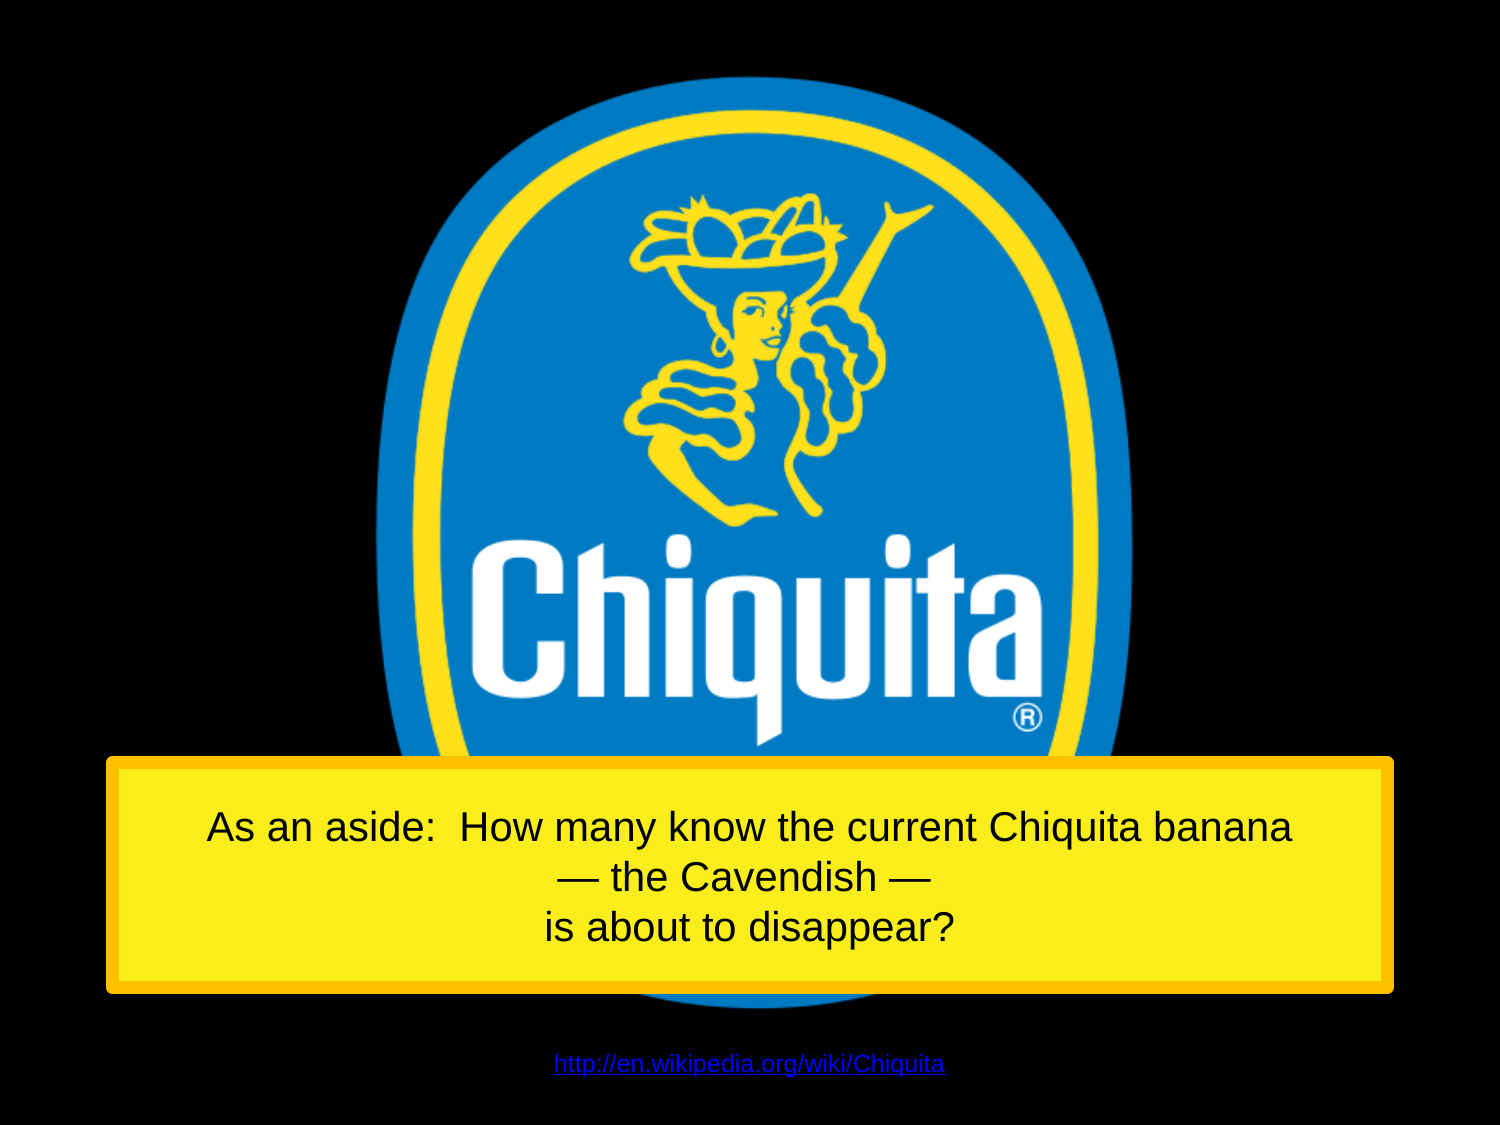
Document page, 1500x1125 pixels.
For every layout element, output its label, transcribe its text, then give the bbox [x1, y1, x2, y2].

picture [359, 59, 1141, 1021]
text_box http://en.wikipedia.org/wiki/Chiquita [224, 1039, 1275, 1085]
text_box As an aside: How many know the current Chiquita banana — the Cavendish — is about to disappear? [112, 762, 354, 988]
text_box As an aside: How many know the current Chiquita banana — the Cavendish — is about to disappear? [1144, 762, 1388, 988]
